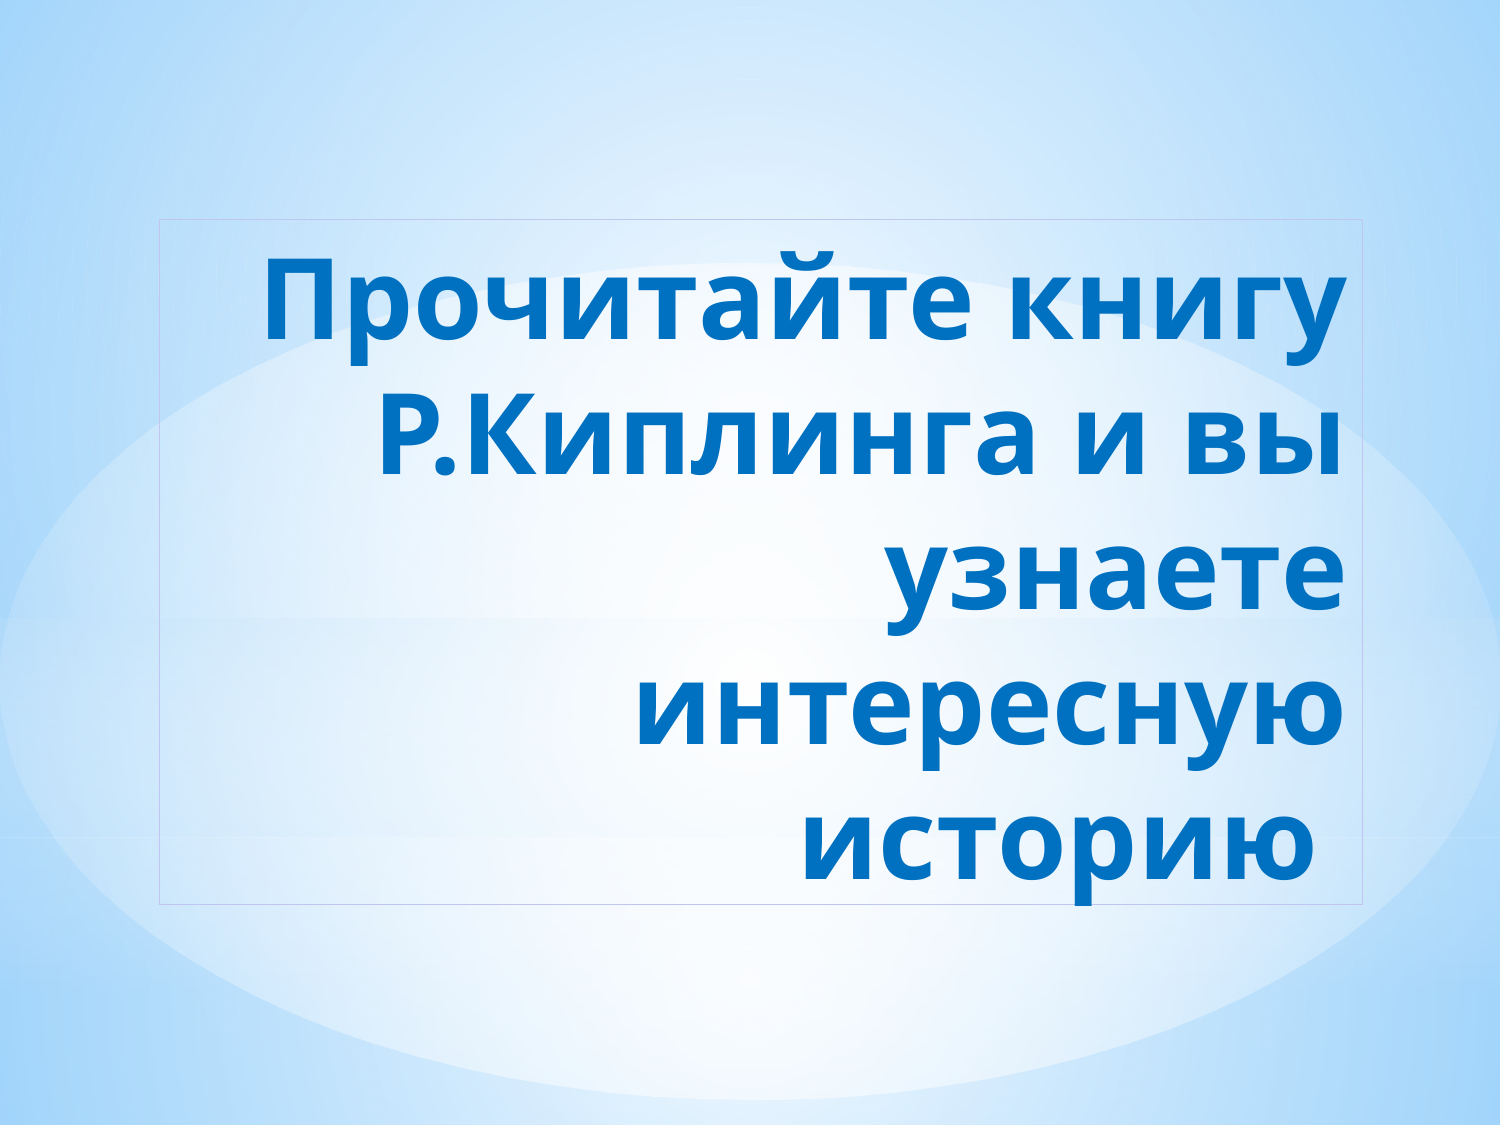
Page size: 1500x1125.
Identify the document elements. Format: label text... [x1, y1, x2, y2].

title Прочитайте книгу Р.Киплинга и вы узнаете интересную историю [159, 219, 1363, 905]
